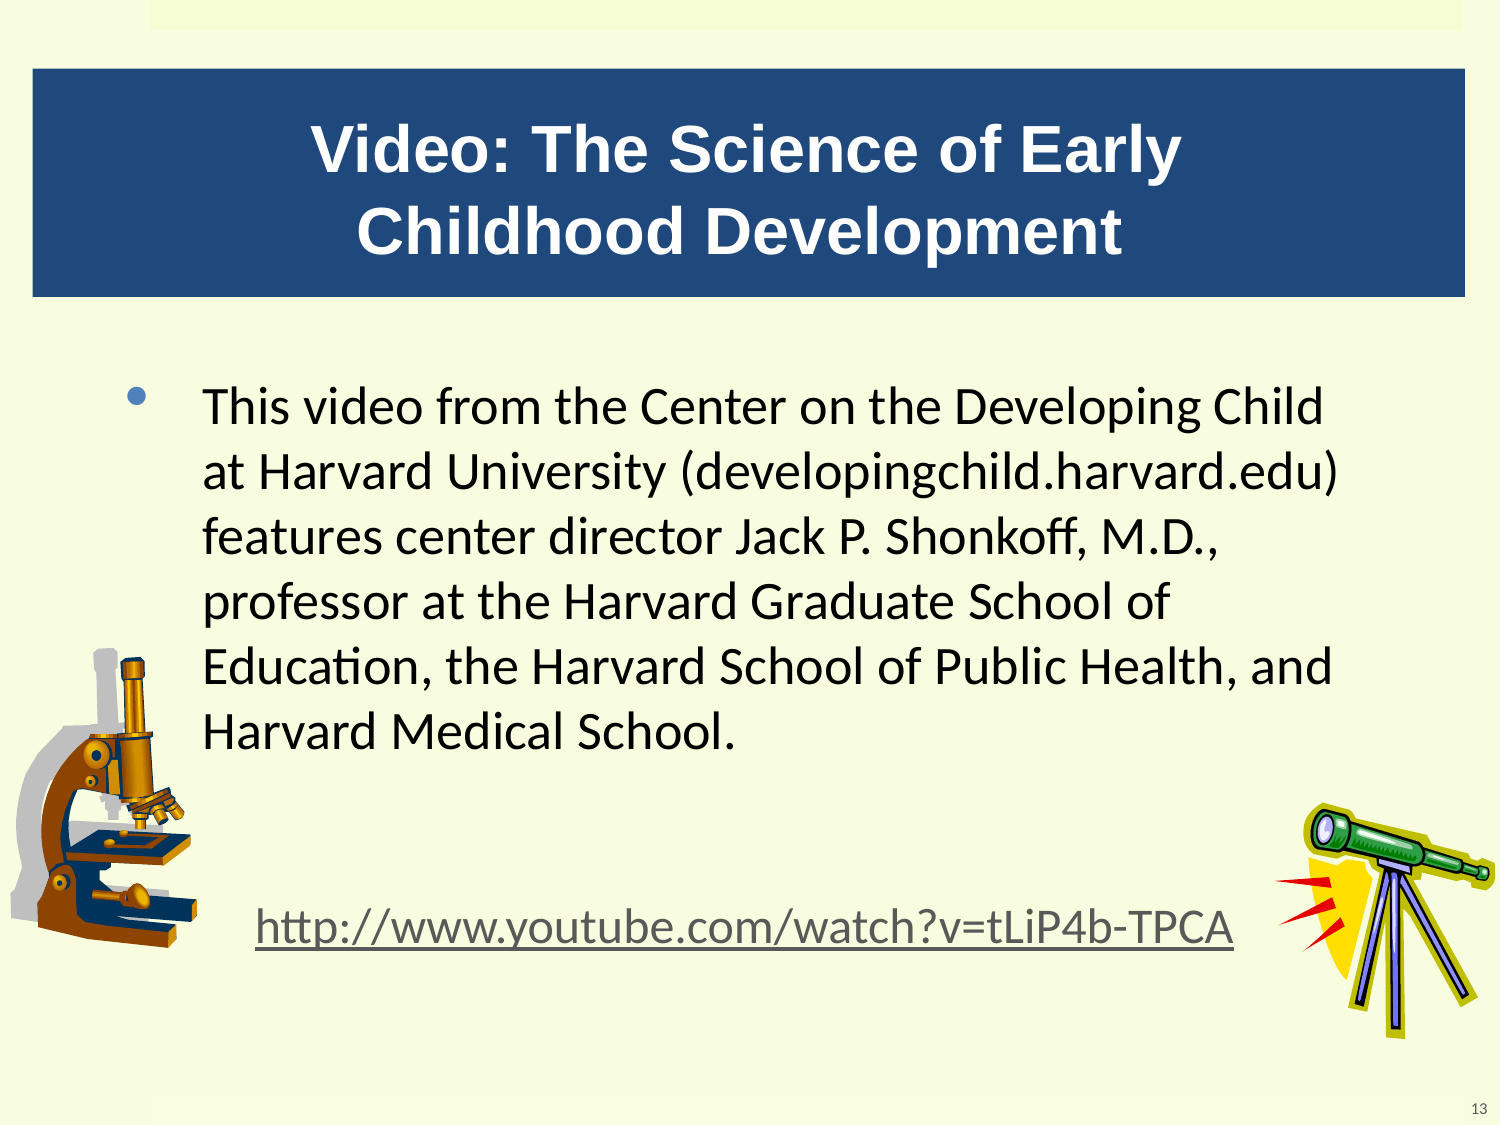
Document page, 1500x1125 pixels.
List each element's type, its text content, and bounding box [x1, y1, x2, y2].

slide_number 13 [1441, 1077, 1500, 1125]
picture [9, 647, 198, 949]
title Video: The Science of Early Childhood Development [32, 68, 1465, 297]
list This video from the Center on the Developing Child at Harvard University (developingchild.harvard.edu) features center director Jack P. Shonkoff, M.D., professor at the Harvard Graduate School of Education, the Harvard School of Public Health, and Harvard Medical School. http://www.youtube.com/watch?v=tLiP4b-TPCA [112, 362, 1388, 1082]
picture [1274, 797, 1500, 1040]
